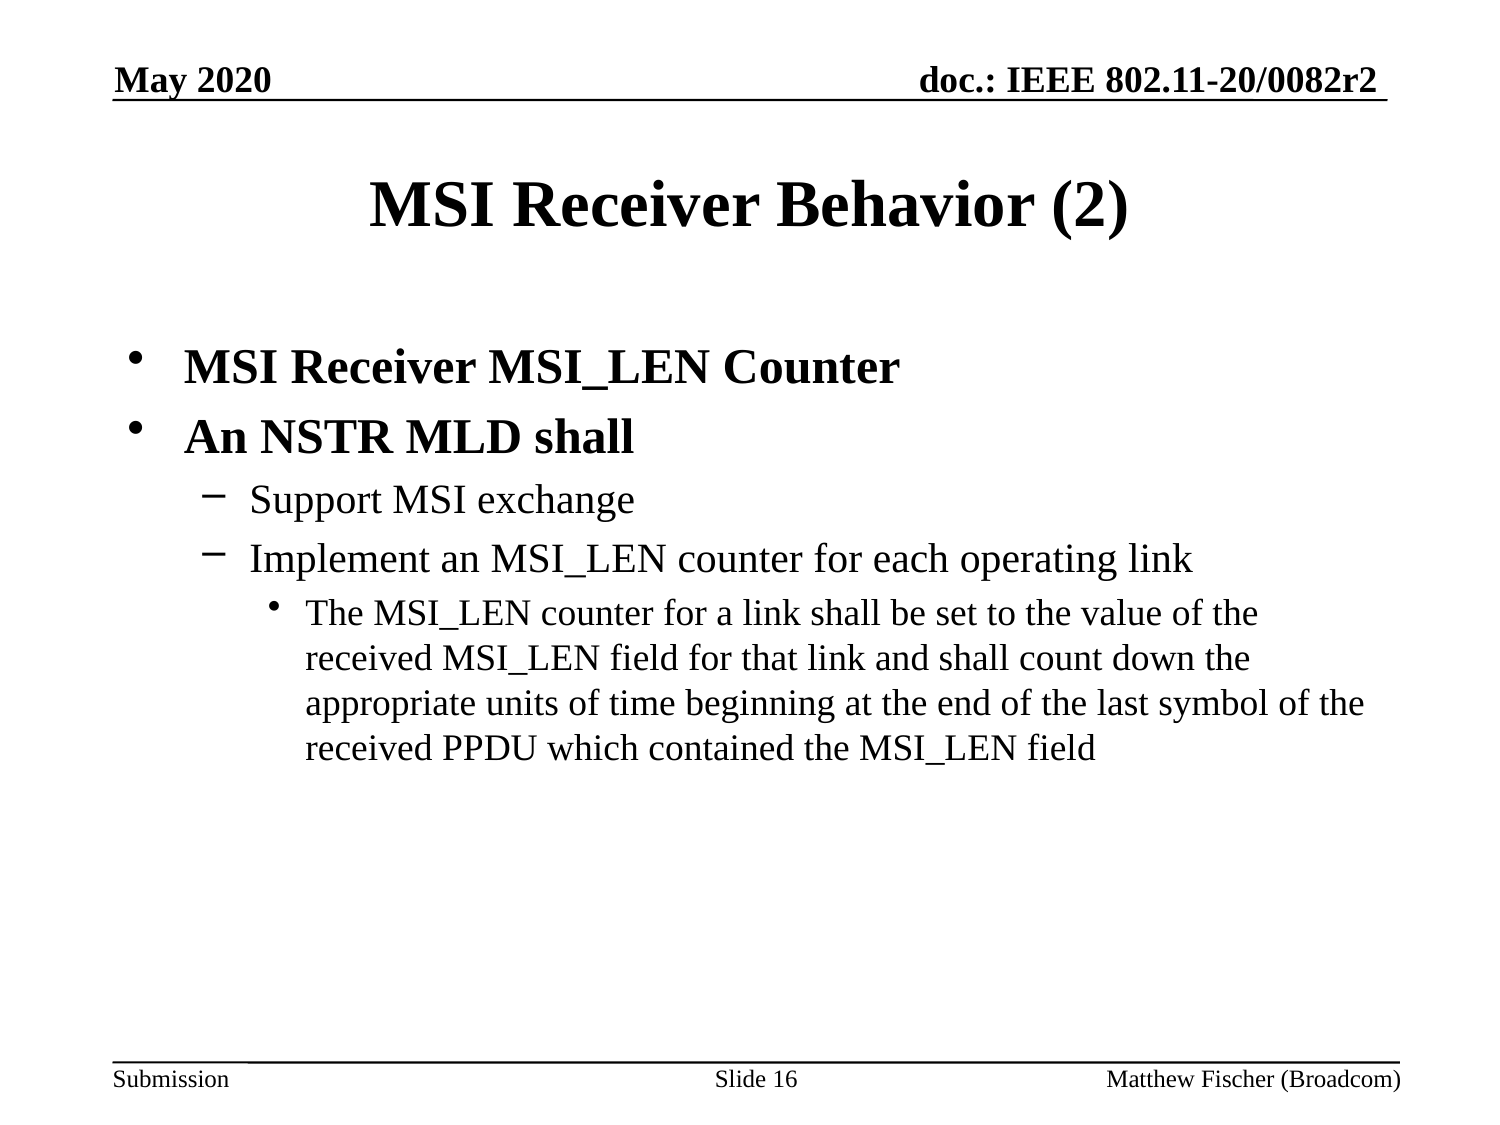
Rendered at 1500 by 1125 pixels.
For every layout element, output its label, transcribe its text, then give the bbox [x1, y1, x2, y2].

title MSI Receiver Behavior (2) [112, 112, 1388, 288]
footer Matthew Fischer (Broadcom) [1102, 1061, 1402, 1093]
slide_number Slide 16 [712, 1061, 800, 1093]
list MSI Receiver MSI_LEN Counter An NSTR MLD shall Support MSI exchange Implement an MSI_LEN counter for each operating link The MSI_LEN counter for a link shall be set to the value of the received MSI_LEN field for that link and shall count down the appropriate units of time beginning at the end of the last symbol of the received PPDU which contained the MSI_LEN field [112, 326, 1388, 1002]
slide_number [114, 54, 274, 101]
